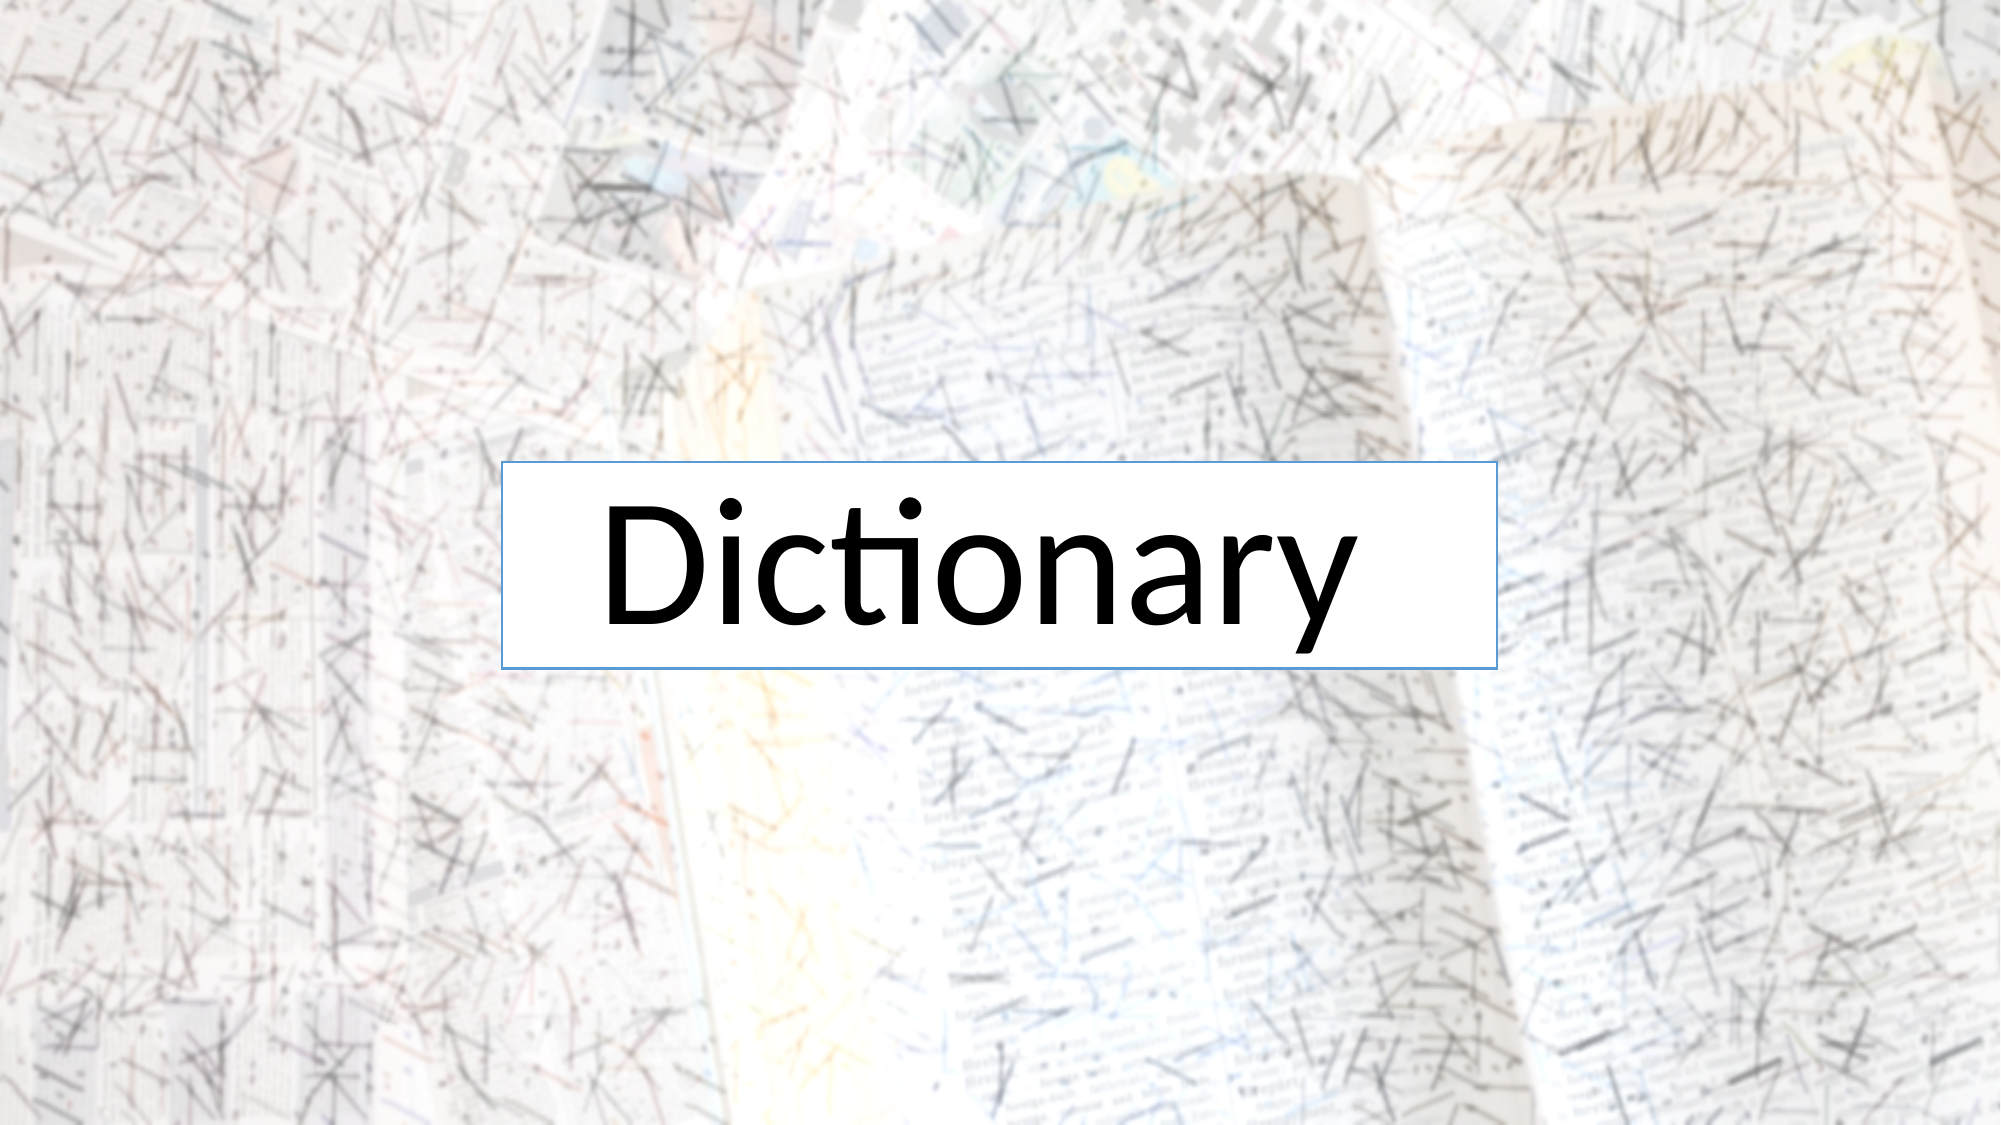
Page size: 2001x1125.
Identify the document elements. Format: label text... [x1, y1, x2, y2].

picture [0, 0, 2001, 1125]
title Dictionary [501, 461, 1498, 670]
